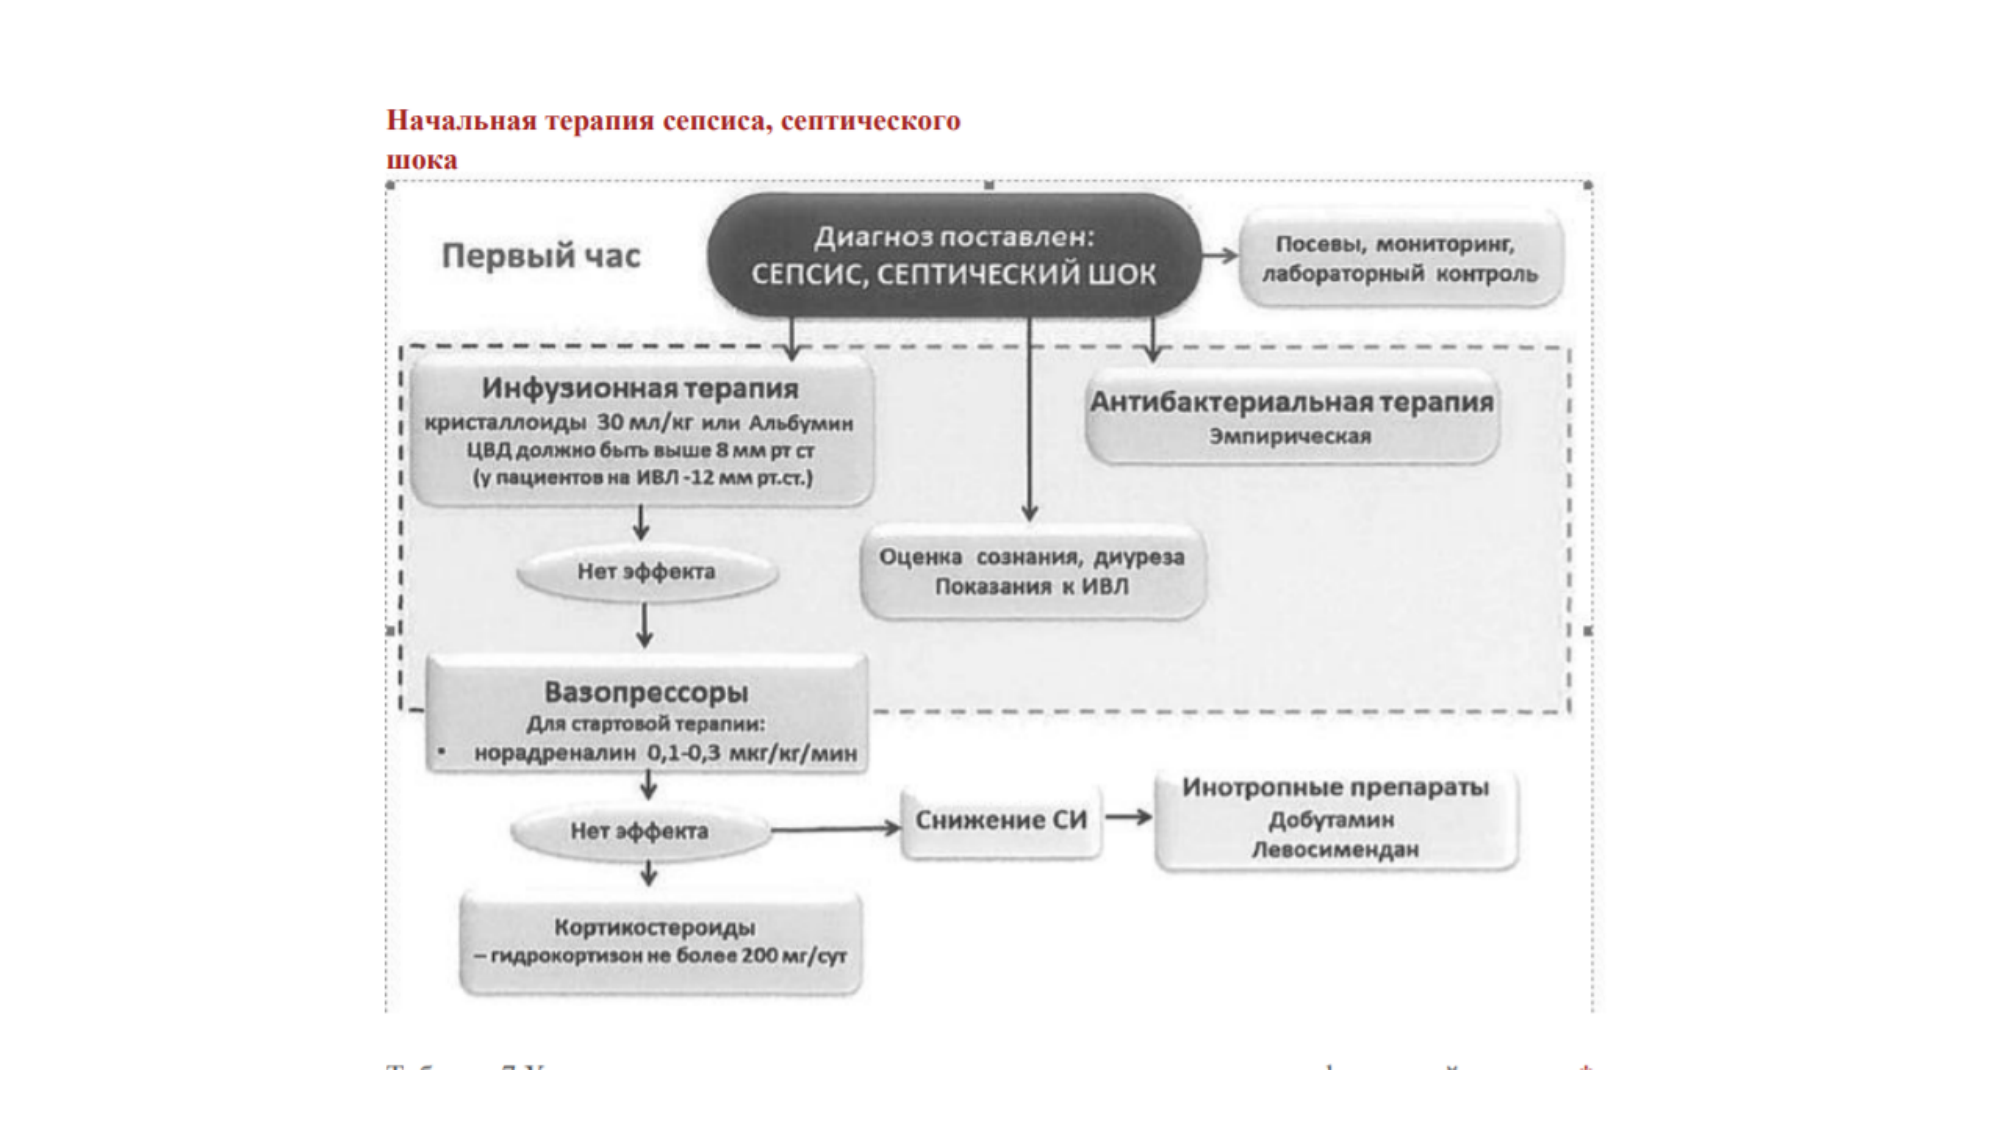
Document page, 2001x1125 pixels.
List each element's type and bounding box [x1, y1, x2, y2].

list [310, 97, 1660, 1070]
